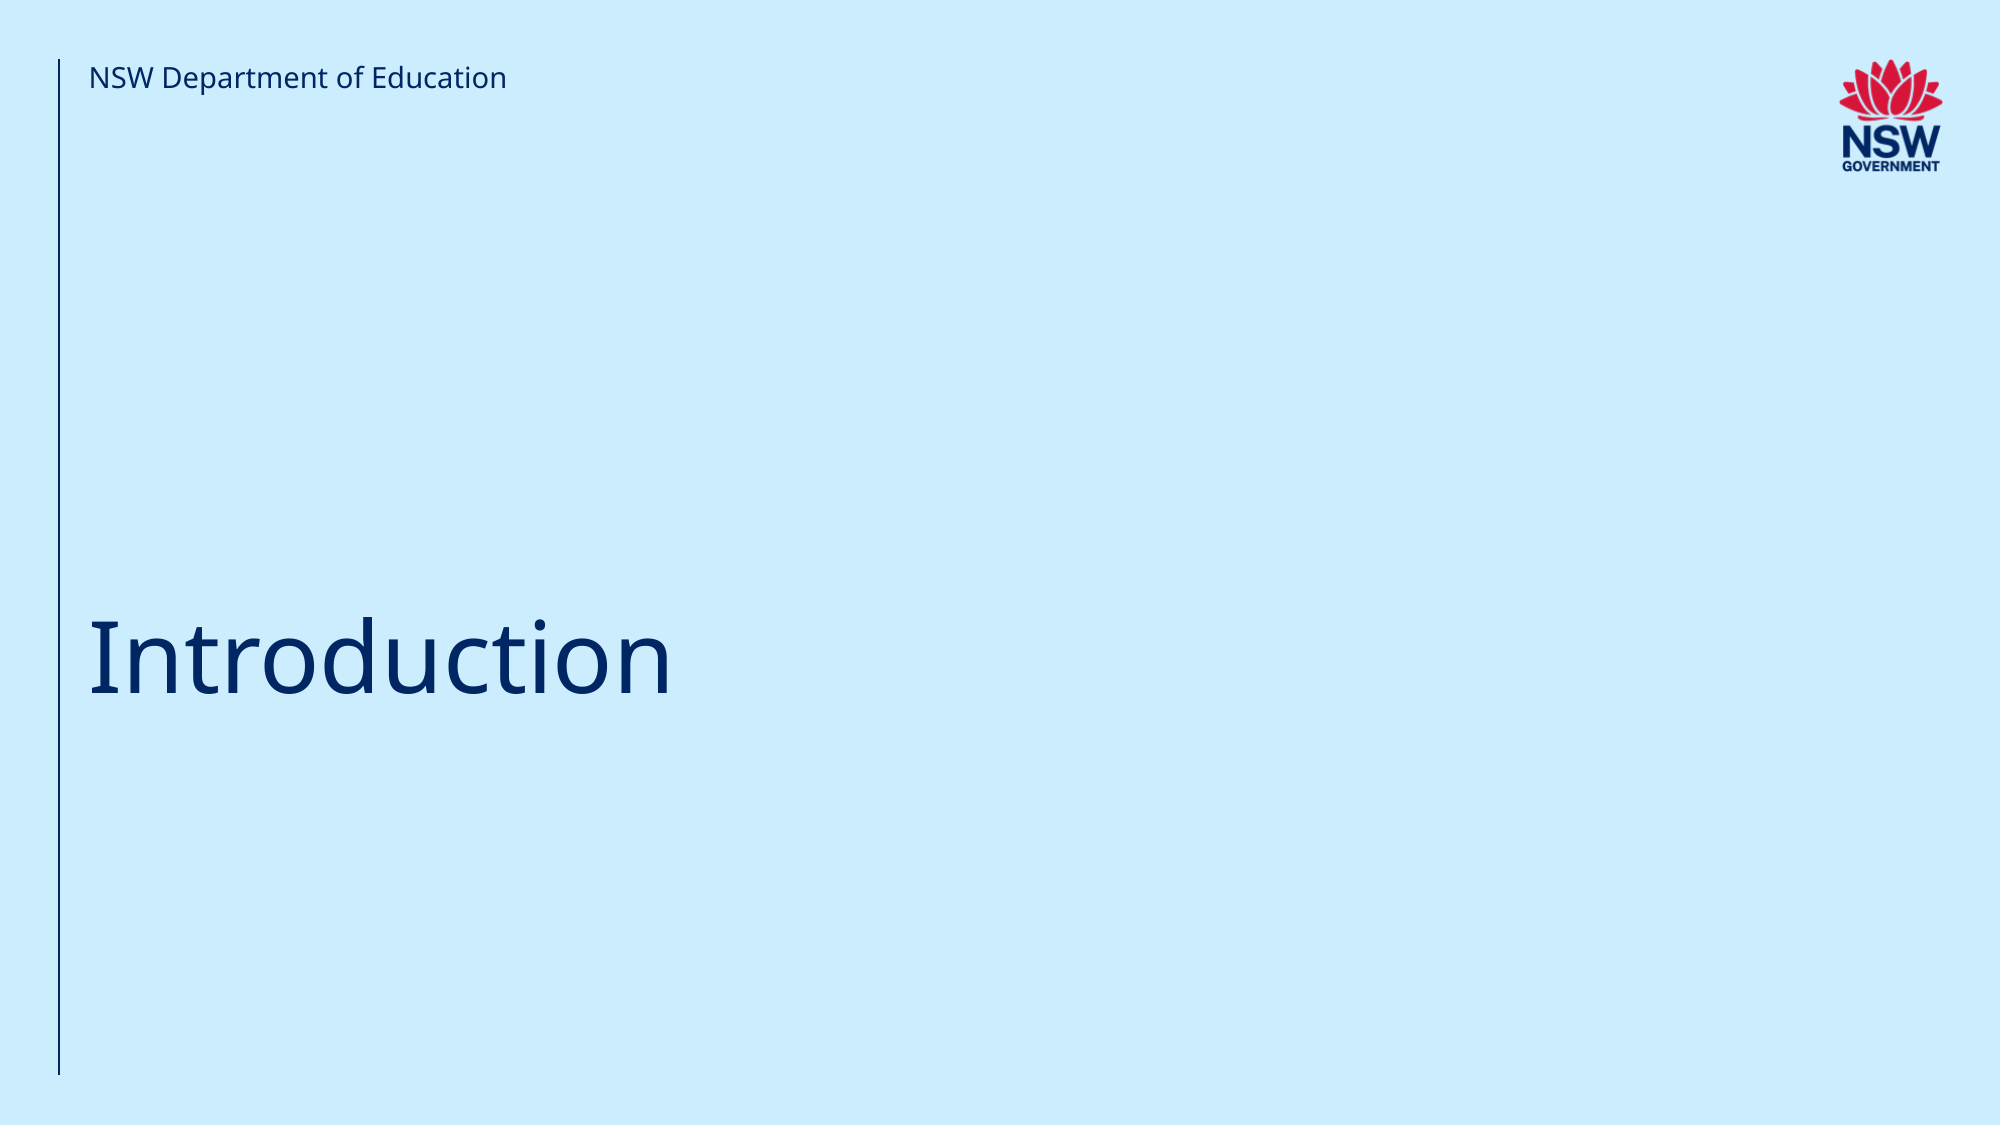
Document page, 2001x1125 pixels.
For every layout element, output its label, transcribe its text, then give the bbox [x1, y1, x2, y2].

title Introduction [88, 534, 1941, 697]
picture [1839, 59, 1943, 172]
footer NSW Department of Education [88, 59, 827, 172]
